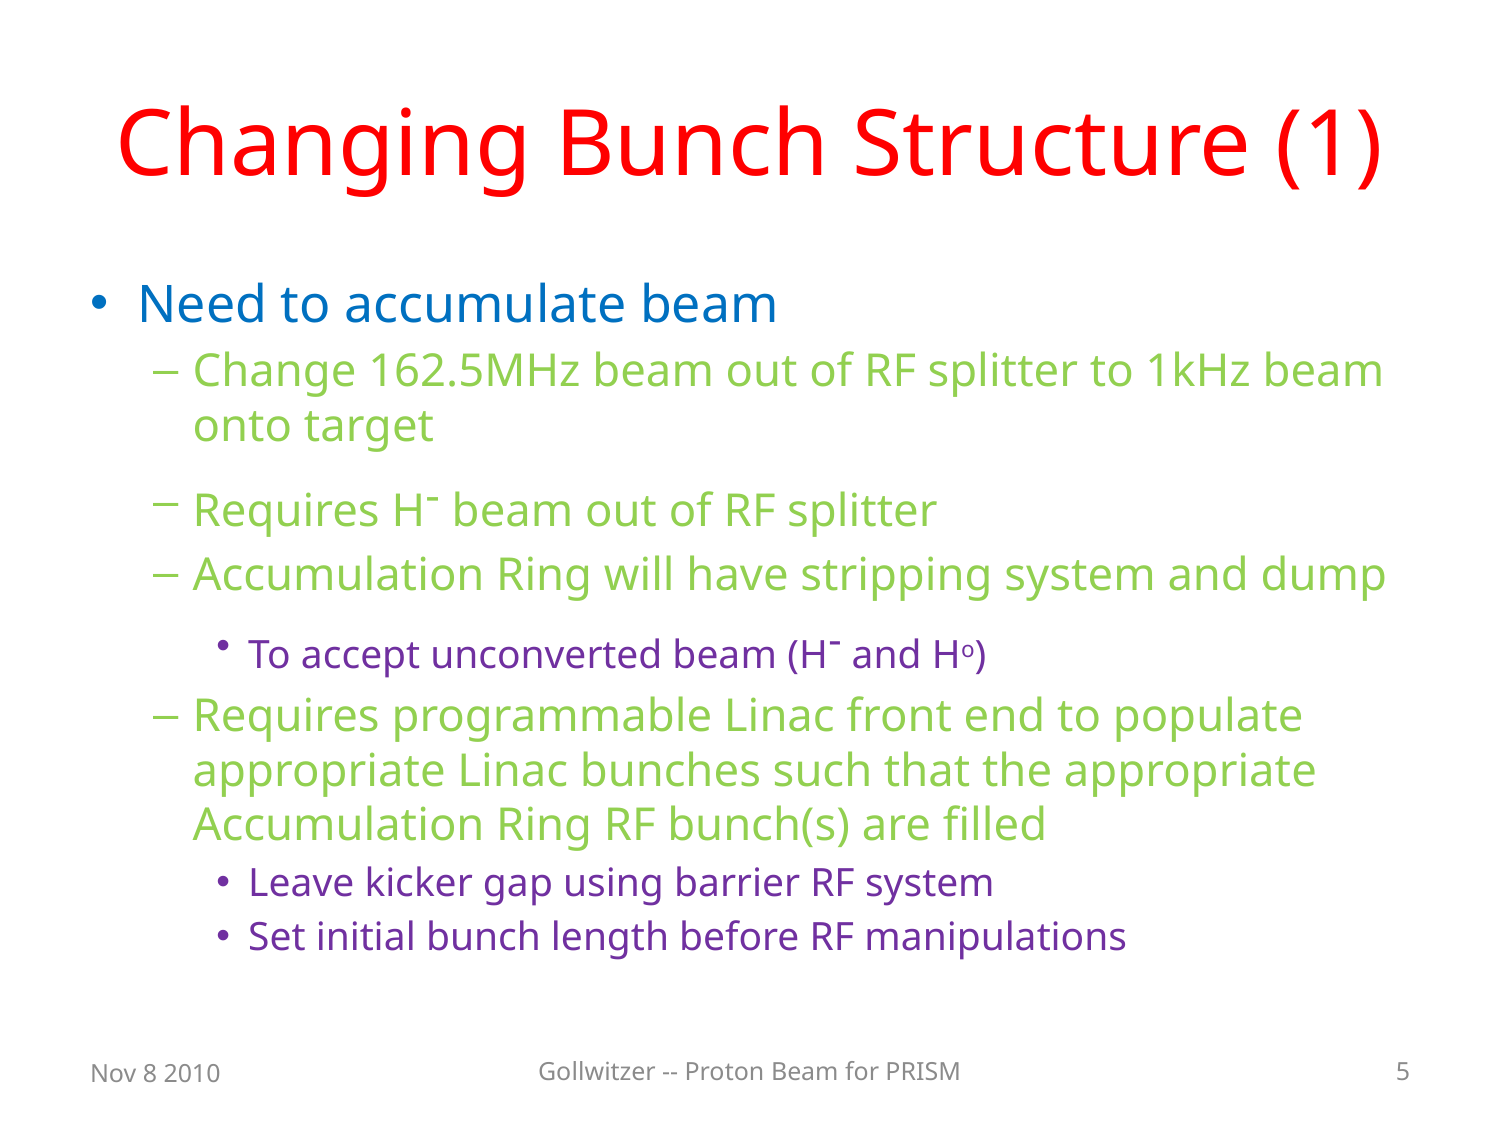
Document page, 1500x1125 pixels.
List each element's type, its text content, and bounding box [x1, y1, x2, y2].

title Changing Bunch Structure (1) [75, 45, 1425, 233]
list Need to accumulate beam Change 162.5MHz beam out of RF splitter to 1kHz beam onto target Requires H- beam out of RF splitter Accumulation Ring will have stripping system and dump To accept unconverted beam (H- and Ho) Requires programmable Linac front end to populate appropriate Linac bunches such that the appropriate Accumulation Ring RF bunch(s) are filled Leave kicker gap using barrier RF system Set initial bunch length before RF manipulations [75, 262, 1425, 1005]
slide_number 5 [1074, 1042, 1425, 1103]
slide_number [75, 1042, 425, 1103]
footer Gollwitzer -- Proton Beam for PRISM [512, 1042, 988, 1103]
